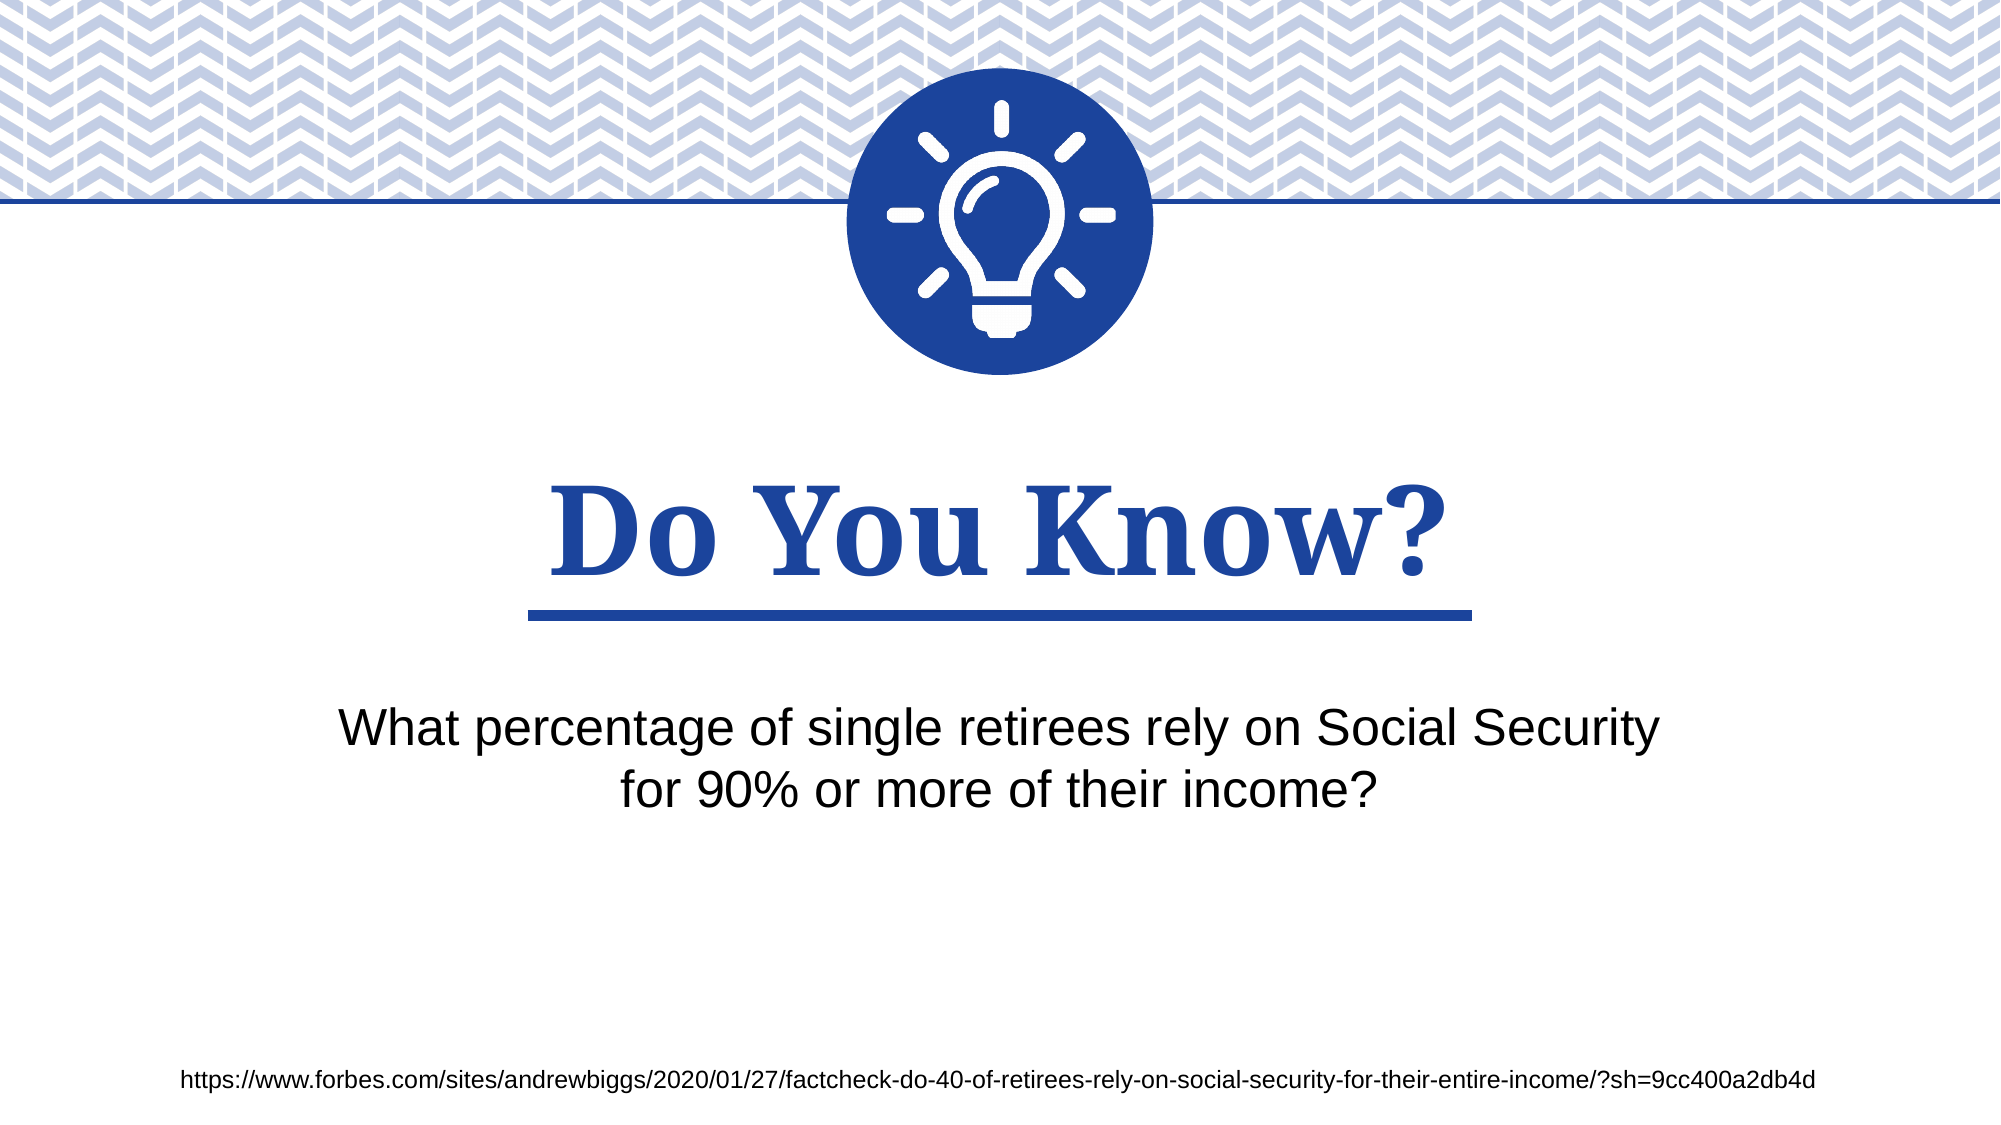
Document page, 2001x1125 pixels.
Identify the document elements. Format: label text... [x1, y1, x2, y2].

text_box Do You Know? [0, 443, 2000, 608]
text_box What percentage of single retirees rely on Social Security for 90% or more of their income? [180, 686, 1820, 826]
text_box https://www.forbes.com/sites/andrewbiggs/2020/01/27/factcheck-do-40-of-retirees-rely-on-social-security-for-their-entire-income/?sh=9cc400a2db4d [0, 1056, 2000, 1102]
